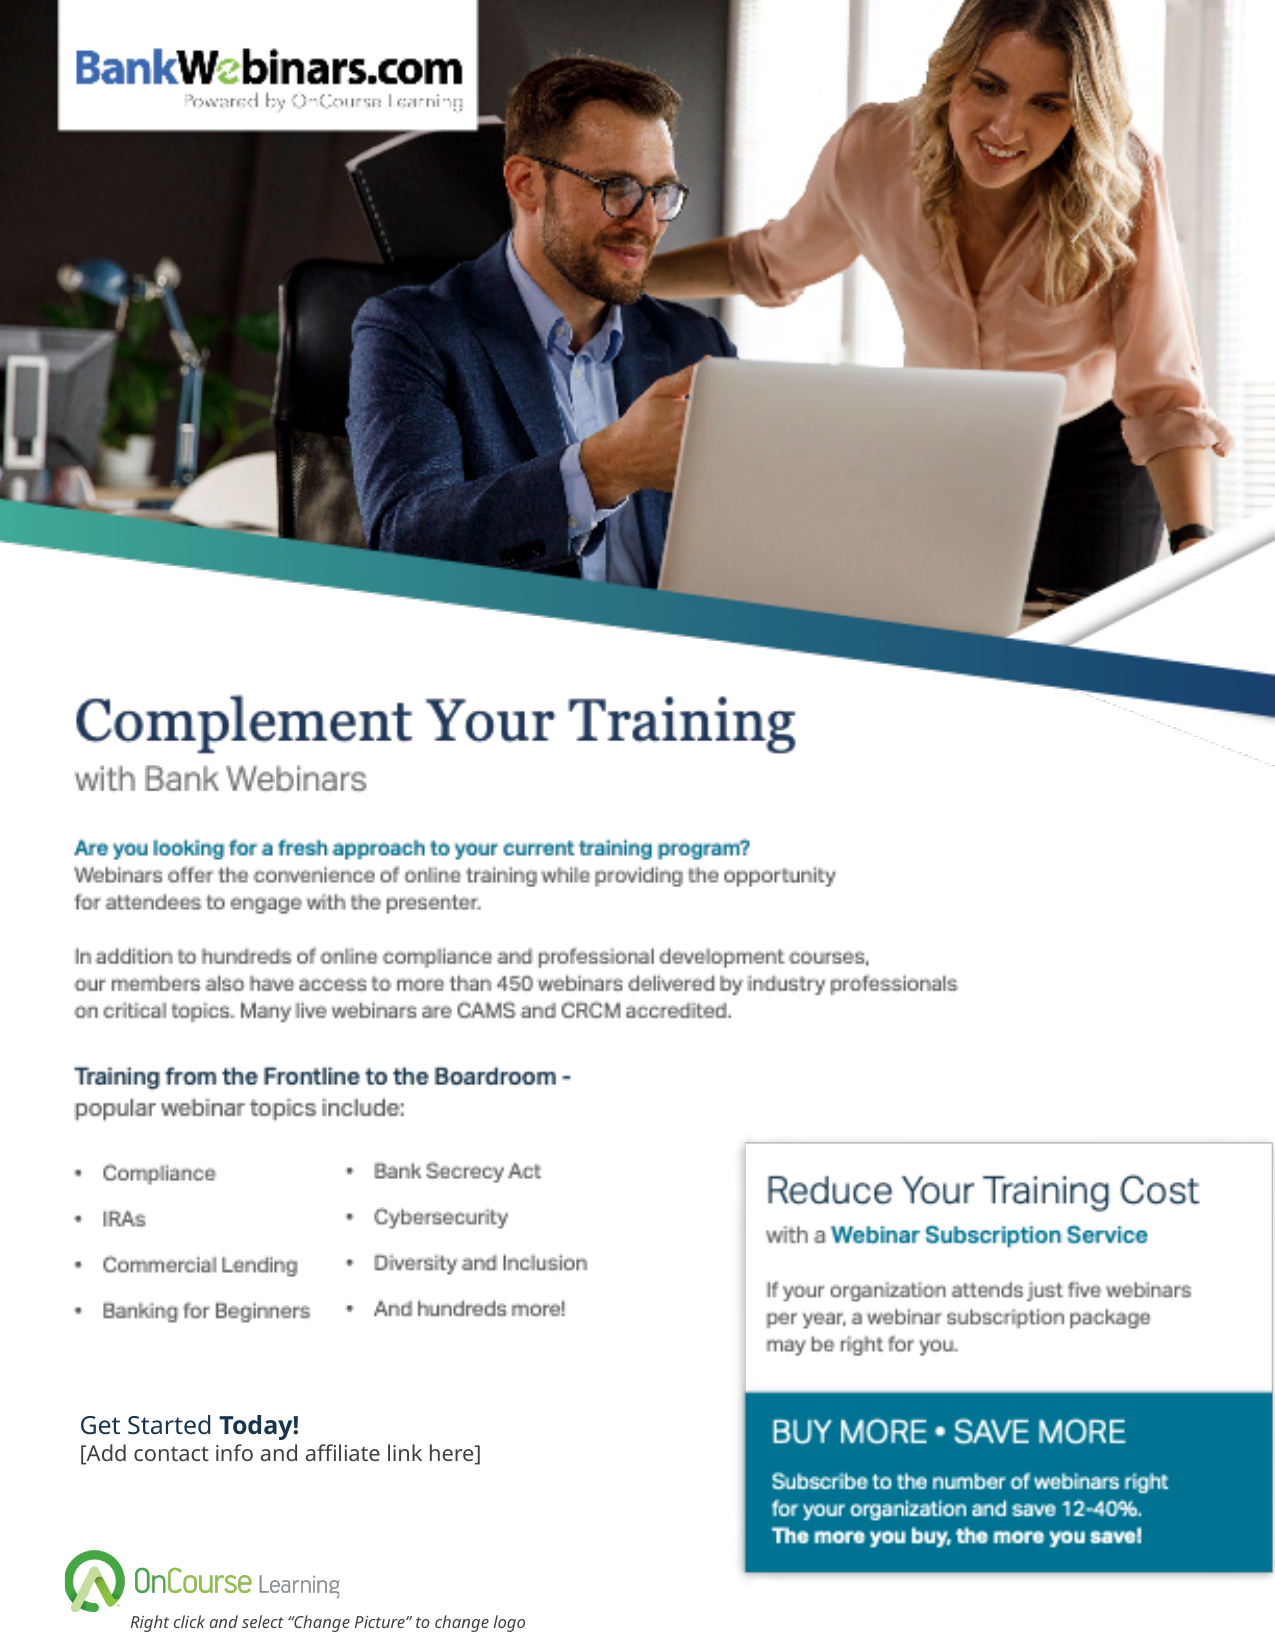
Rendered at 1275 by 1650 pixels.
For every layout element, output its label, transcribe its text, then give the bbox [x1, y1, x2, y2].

text_box Get Started Today! [Add contact info and affiliate link here] [64, 1372, 684, 1473]
picture [0, 0, 1275, 1650]
text_box Right click and select “Change Picture” to change logo [115, 1604, 544, 1650]
